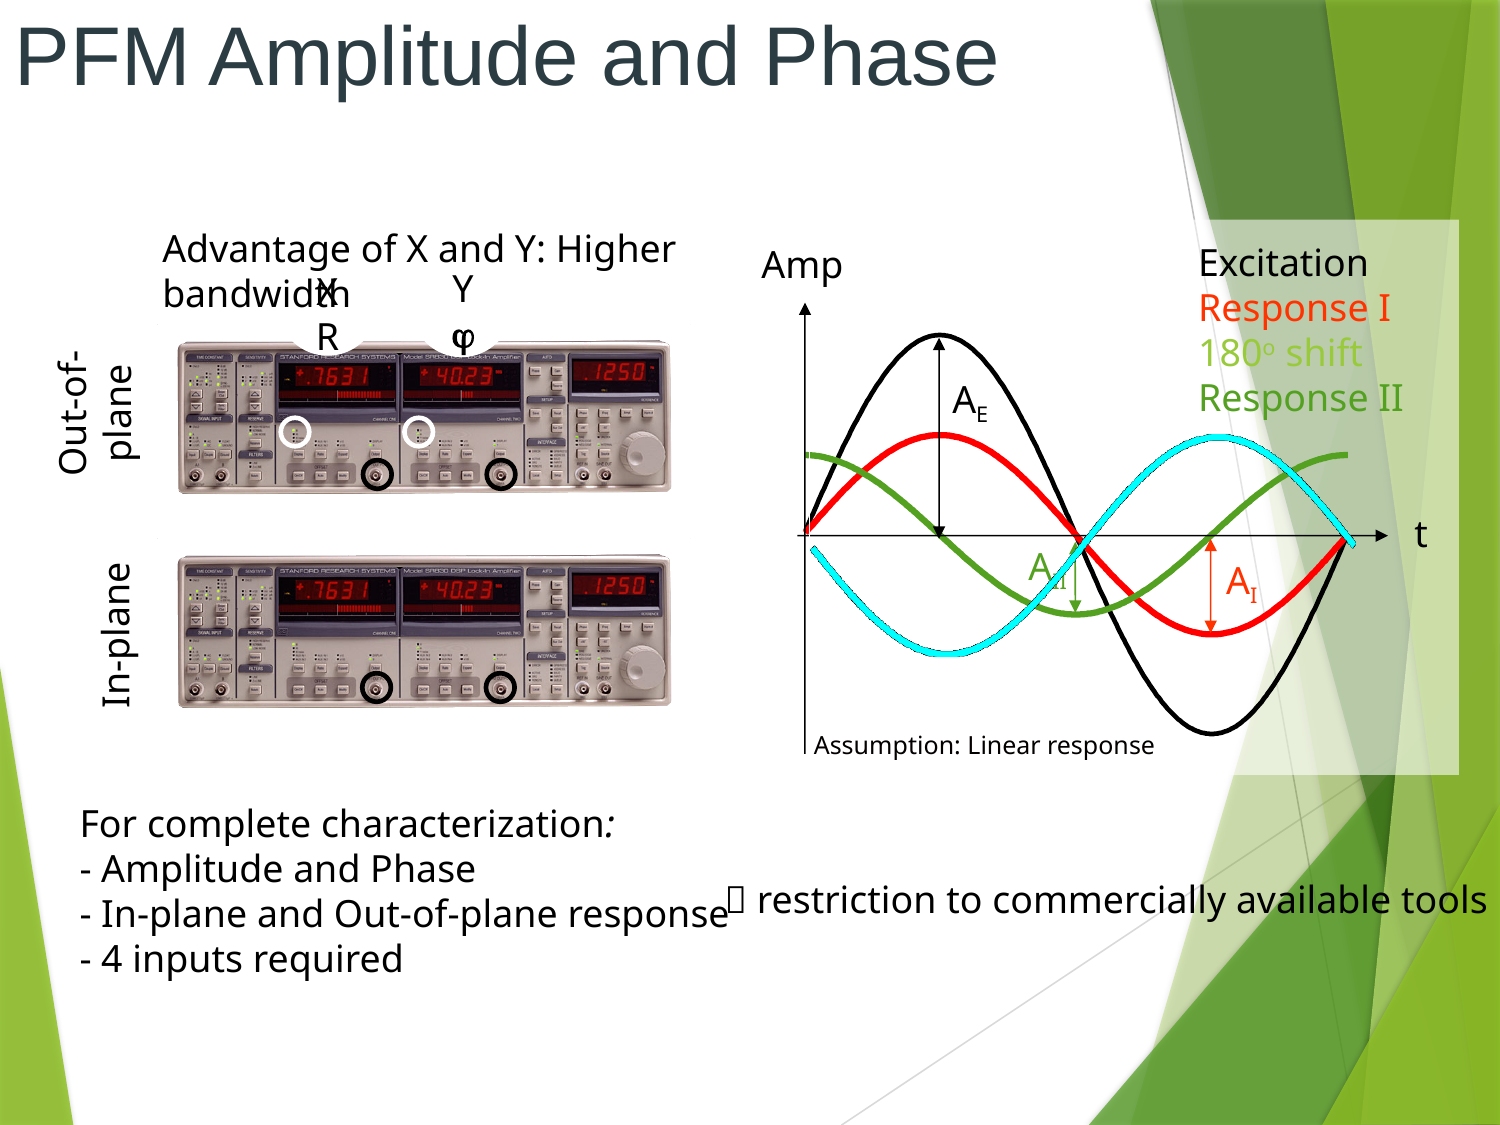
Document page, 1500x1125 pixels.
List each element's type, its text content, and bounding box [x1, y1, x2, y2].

text_box [1361, 529, 1388, 542]
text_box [413, 256, 510, 363]
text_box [64, 791, 1488, 989]
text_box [156, 323, 692, 514]
text_box [798, 302, 812, 435]
text_box [1138, 666, 1286, 735]
picture [808, 432, 1357, 658]
text_box [1004, 387, 1029, 431]
text_box Advantage of X and Y: Higher bandwidth [147, 217, 715, 322]
text_box Assumption: Linear response [799, 722, 1171, 767]
text_box Amp [746, 234, 859, 294]
text_box In-plane [84, 547, 145, 723]
text_box [41, 530, 703, 743]
text_box AE [937, 368, 1004, 431]
text_box [932, 337, 946, 368]
text_box [41, 219, 703, 530]
picture [157, 537, 692, 729]
text_box Out-of-plane [41, 334, 146, 492]
text_box t [1399, 503, 1443, 563]
text_box [726, 219, 1459, 775]
text_box Excitation Response I 180o shift Response II [1183, 231, 1419, 427]
text_box PFM Amplitude and Phase [0, 0, 1350, 104]
text_box [850, 335, 991, 431]
